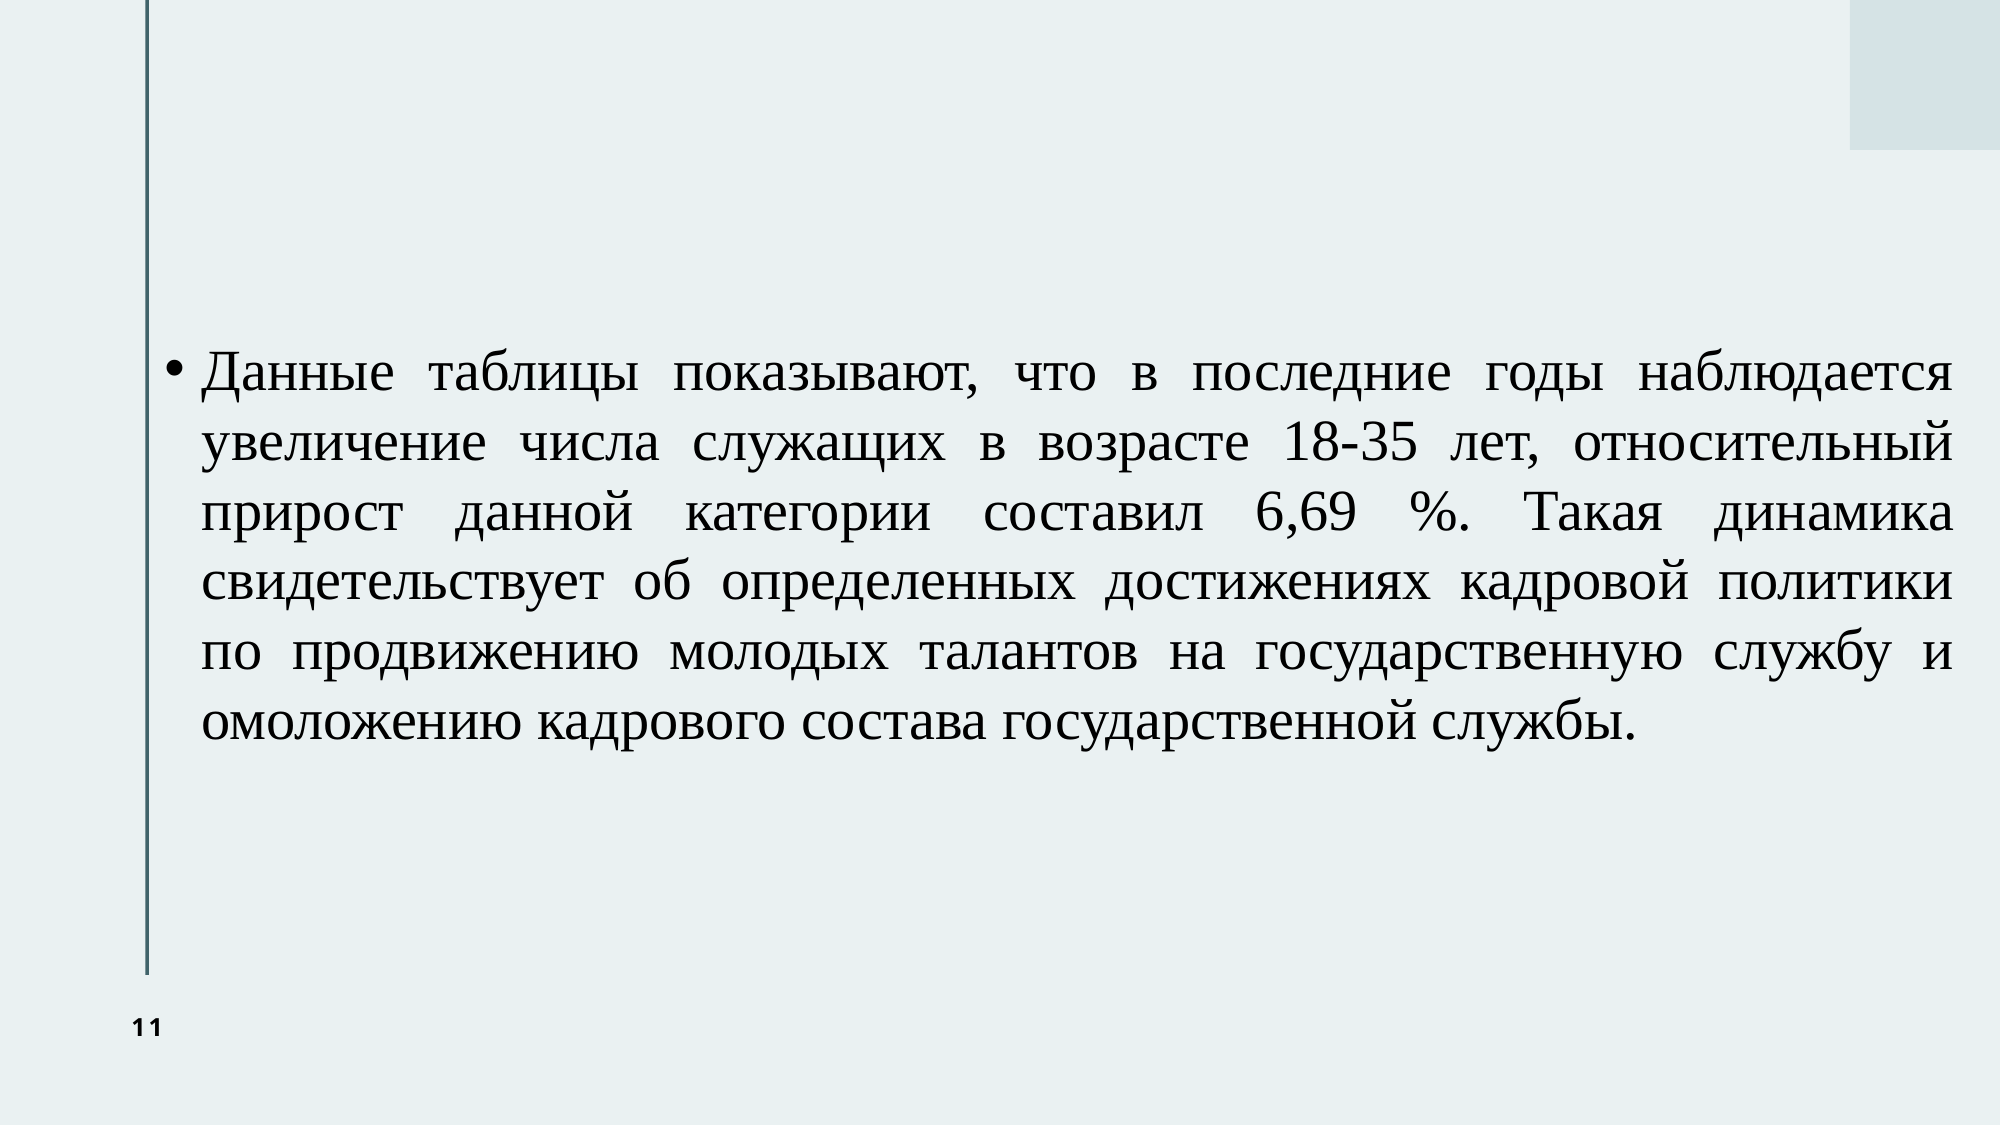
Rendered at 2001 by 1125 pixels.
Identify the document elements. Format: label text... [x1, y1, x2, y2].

list Данные таблицы показывают, что в последние годы наблюдается увеличение числа служащих в возрасте 18-35 лет, относительный прирост данной категории составил 6,69 %. Такая динамика свидетельствует об определенных достижениях кадровой политики по продвижению молодых талантов на государственную службу и омоложению кадрового состава государственной службы. [164, 332, 1955, 784]
slide_number 11 [67, 975, 227, 1082]
